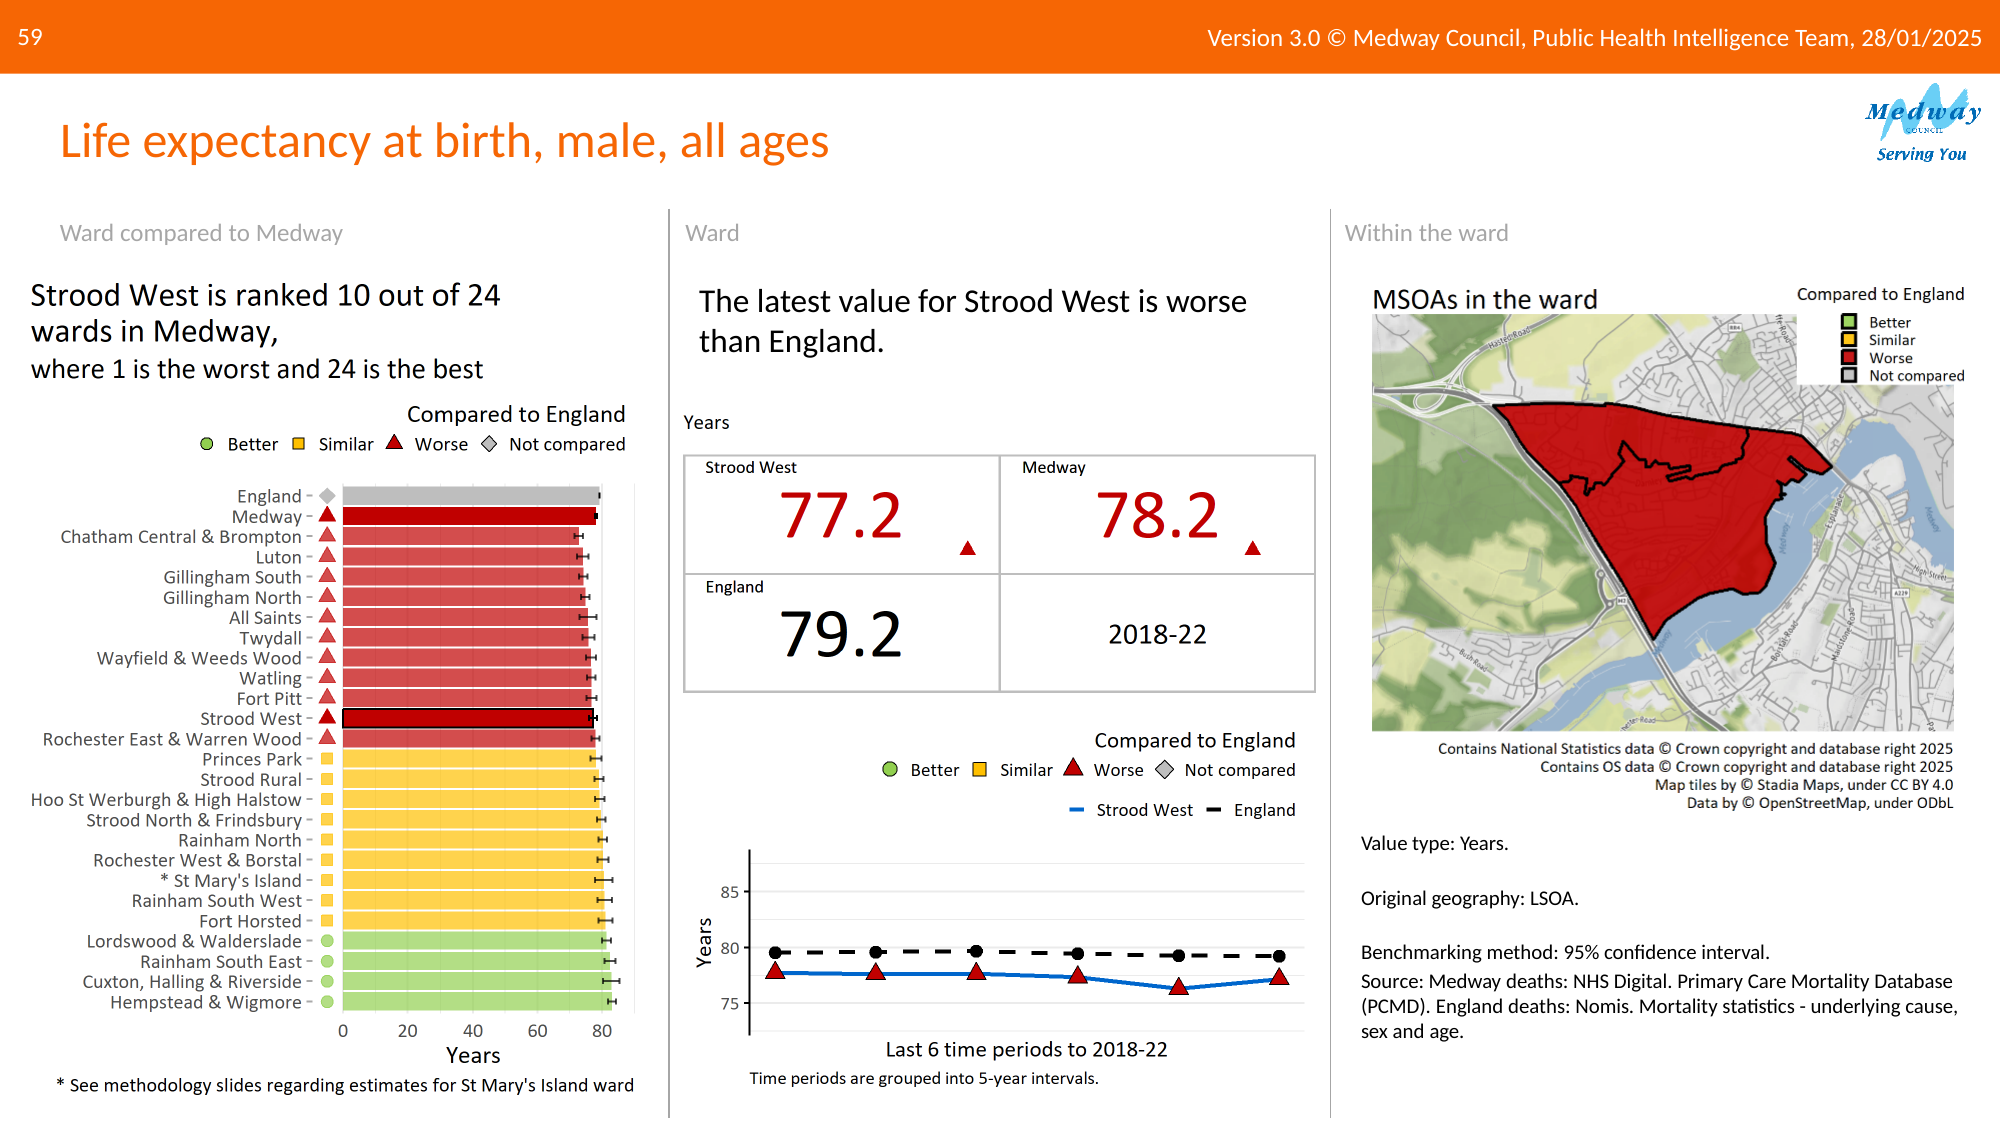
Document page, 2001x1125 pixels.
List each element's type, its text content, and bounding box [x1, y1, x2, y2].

picture [1866, 83, 1981, 162]
list Version 3.0 © Medway Council, Public Health Intelligence Team, 28/01/2025 [881, 2, 2000, 72]
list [1345, 278, 1981, 811]
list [683, 710, 1316, 1107]
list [683, 403, 1316, 693]
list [19, 271, 646, 1107]
slide_number 59 [2, 5, 239, 66]
list Value type: Years. Original geography: LSOA. Benchmarking method: 95% confidence interval. Source: Medway deaths: NHS Digital. Primary Care Mortality Database (PCMD). England deaths: Nomis. Mortality statistics - underlying cause, sex and age. [1346, 822, 1981, 1106]
list The latest value for Strood West is worse than England. [684, 272, 1316, 386]
title Life expectancy at birth, male, all ages [45, 83, 1866, 191]
